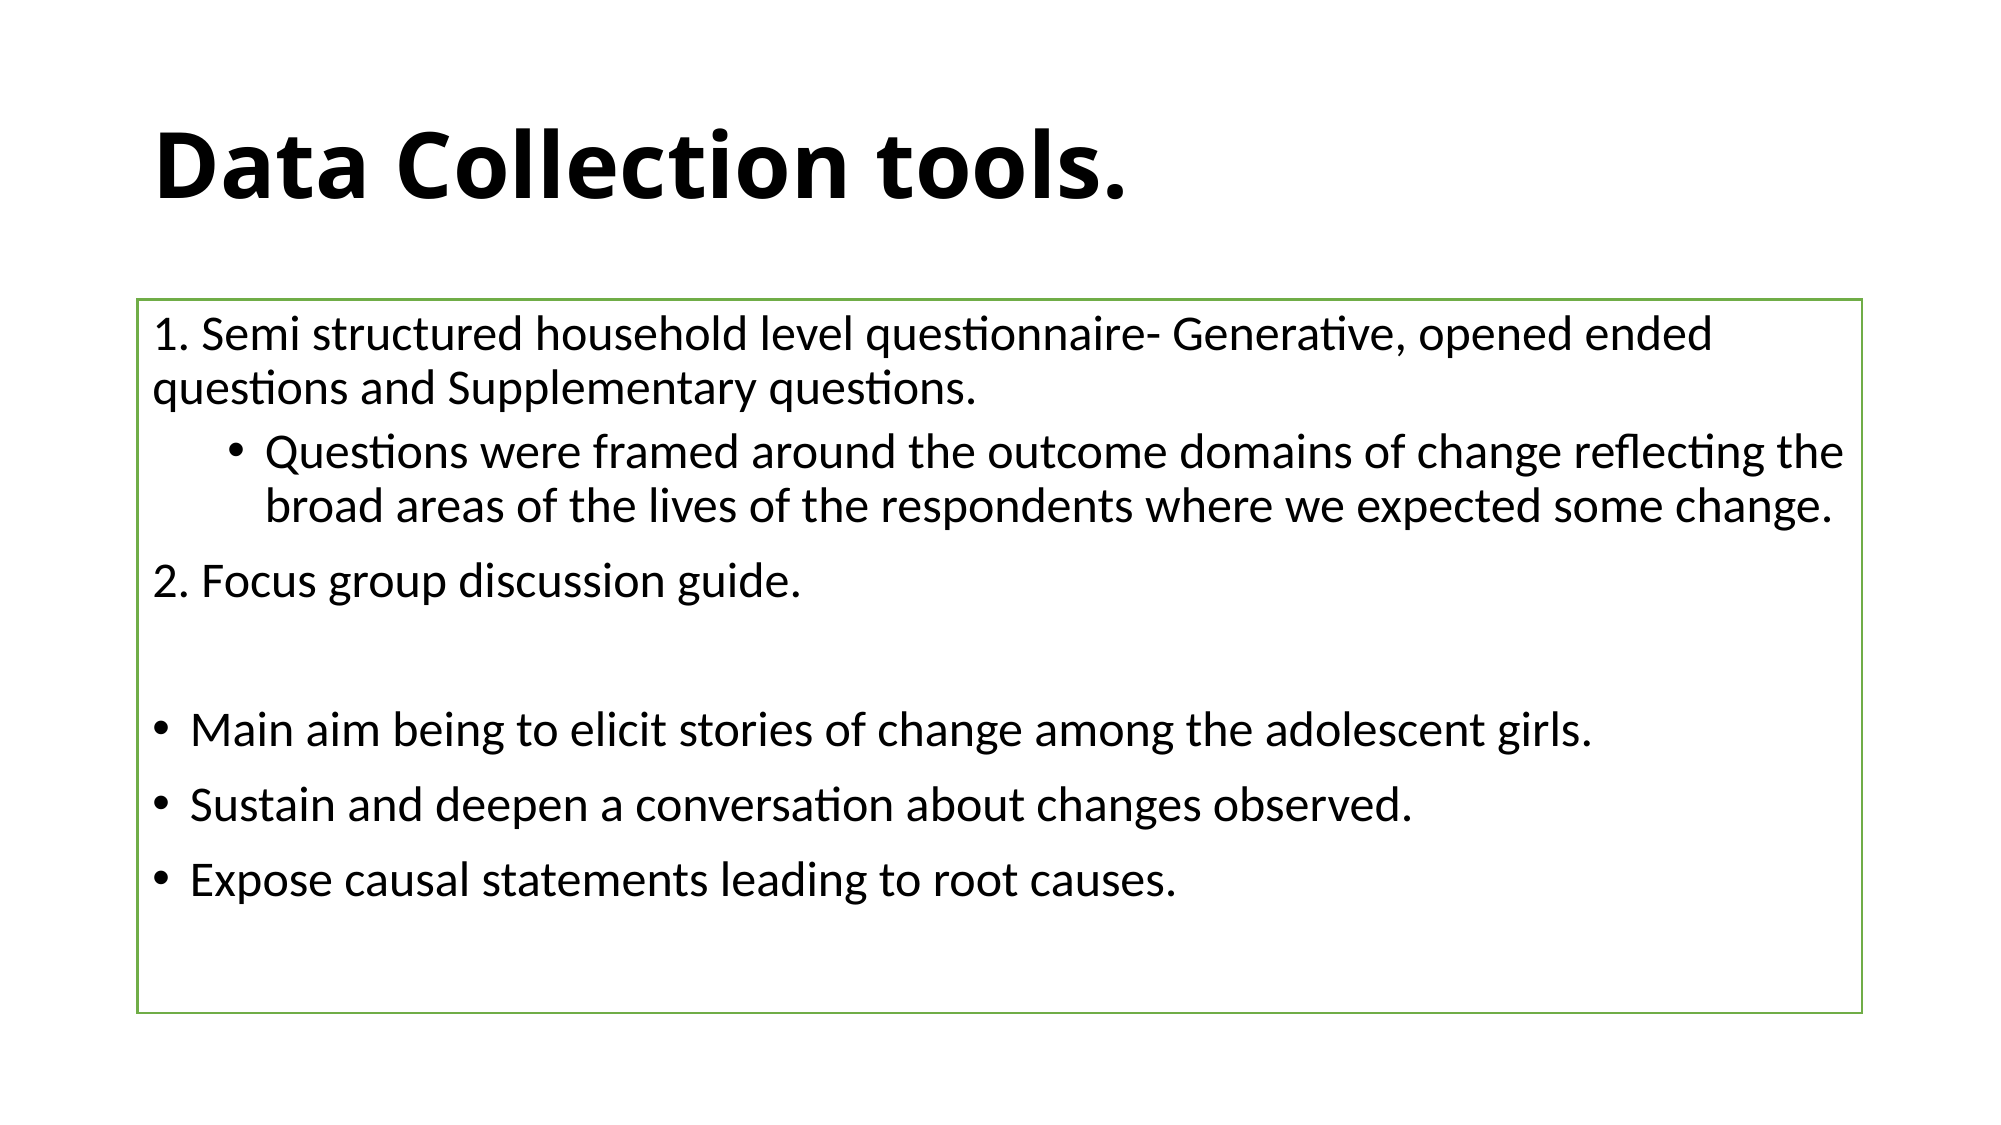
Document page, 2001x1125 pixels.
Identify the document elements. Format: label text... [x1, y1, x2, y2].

title Data Collection tools. [137, 59, 1863, 278]
list 1. Semi structured household level questionnaire- Generative, opened ended questions and Supplementary questions. Questions were framed around the outcome domains of change reflecting the broad areas of the lives of the respondents where we expected some change. 2. Focus group discussion guide. Main aim being to elicit stories of change among the adolescent girls. Sustain and deepen a conversation about changes observed. Expose causal statements leading to root causes. [136, 298, 1863, 1014]
